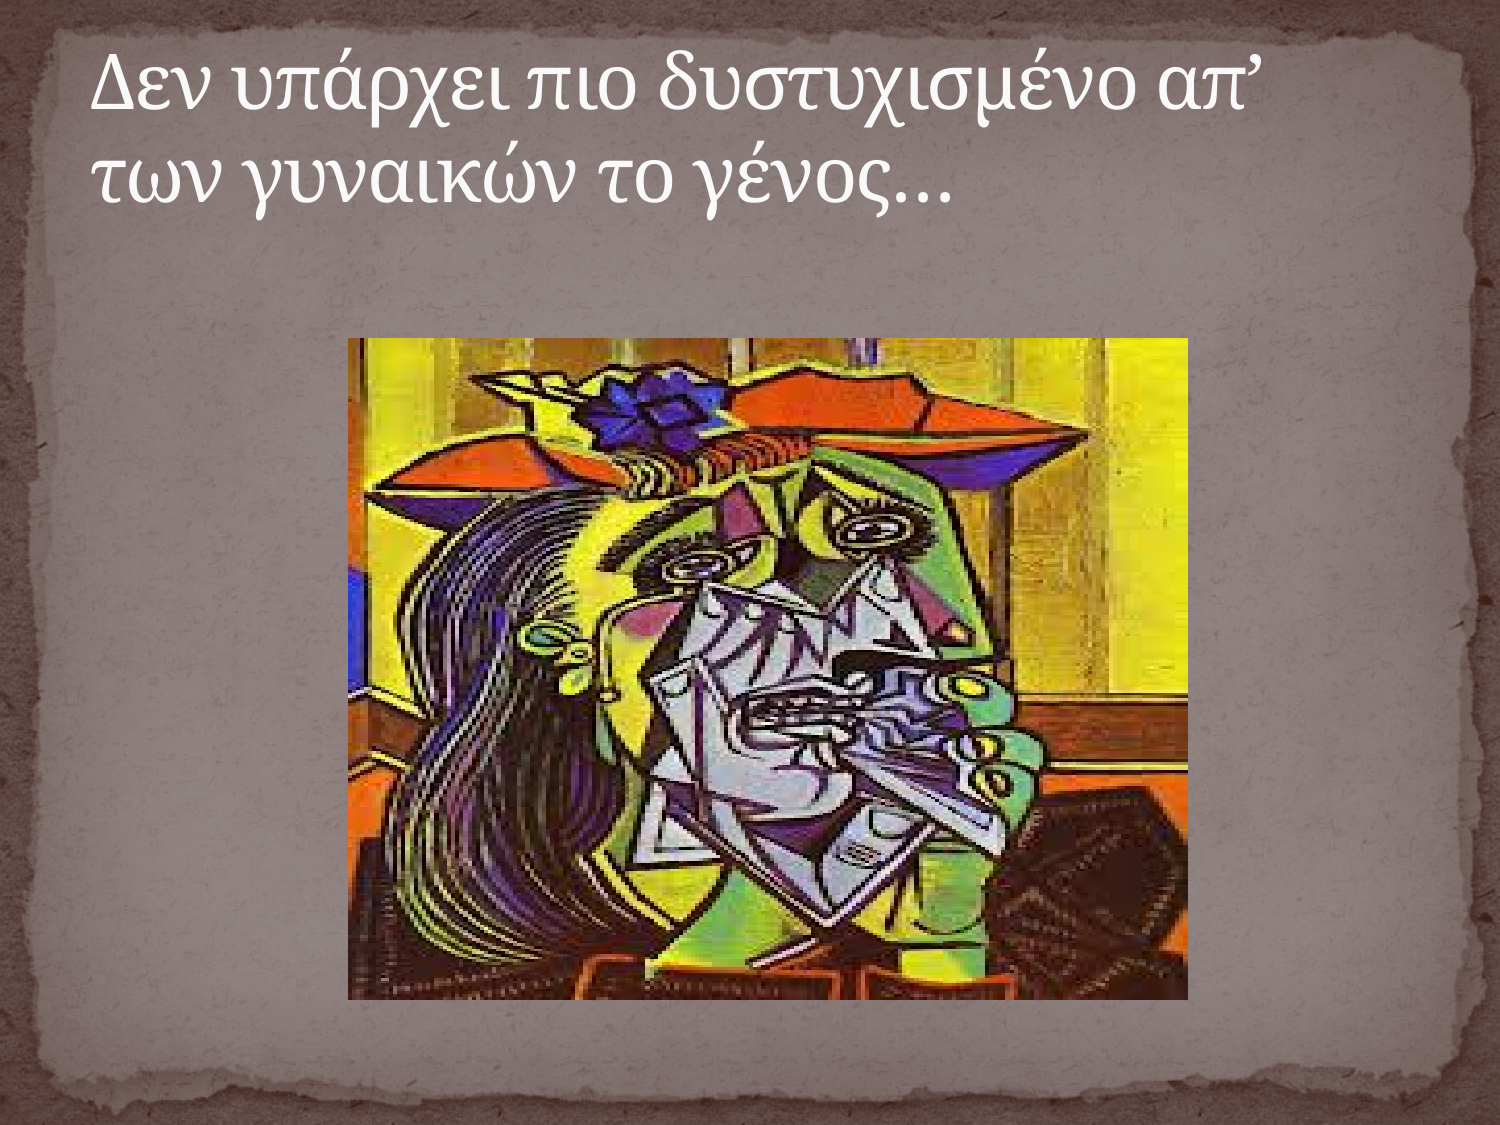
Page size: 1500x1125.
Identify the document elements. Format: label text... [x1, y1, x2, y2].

title Δεν υπάρχει πιο δυστυχισμένο απ’ των γυναικών το γένος… [74, 24, 1425, 225]
picture [348, 338, 1188, 1000]
